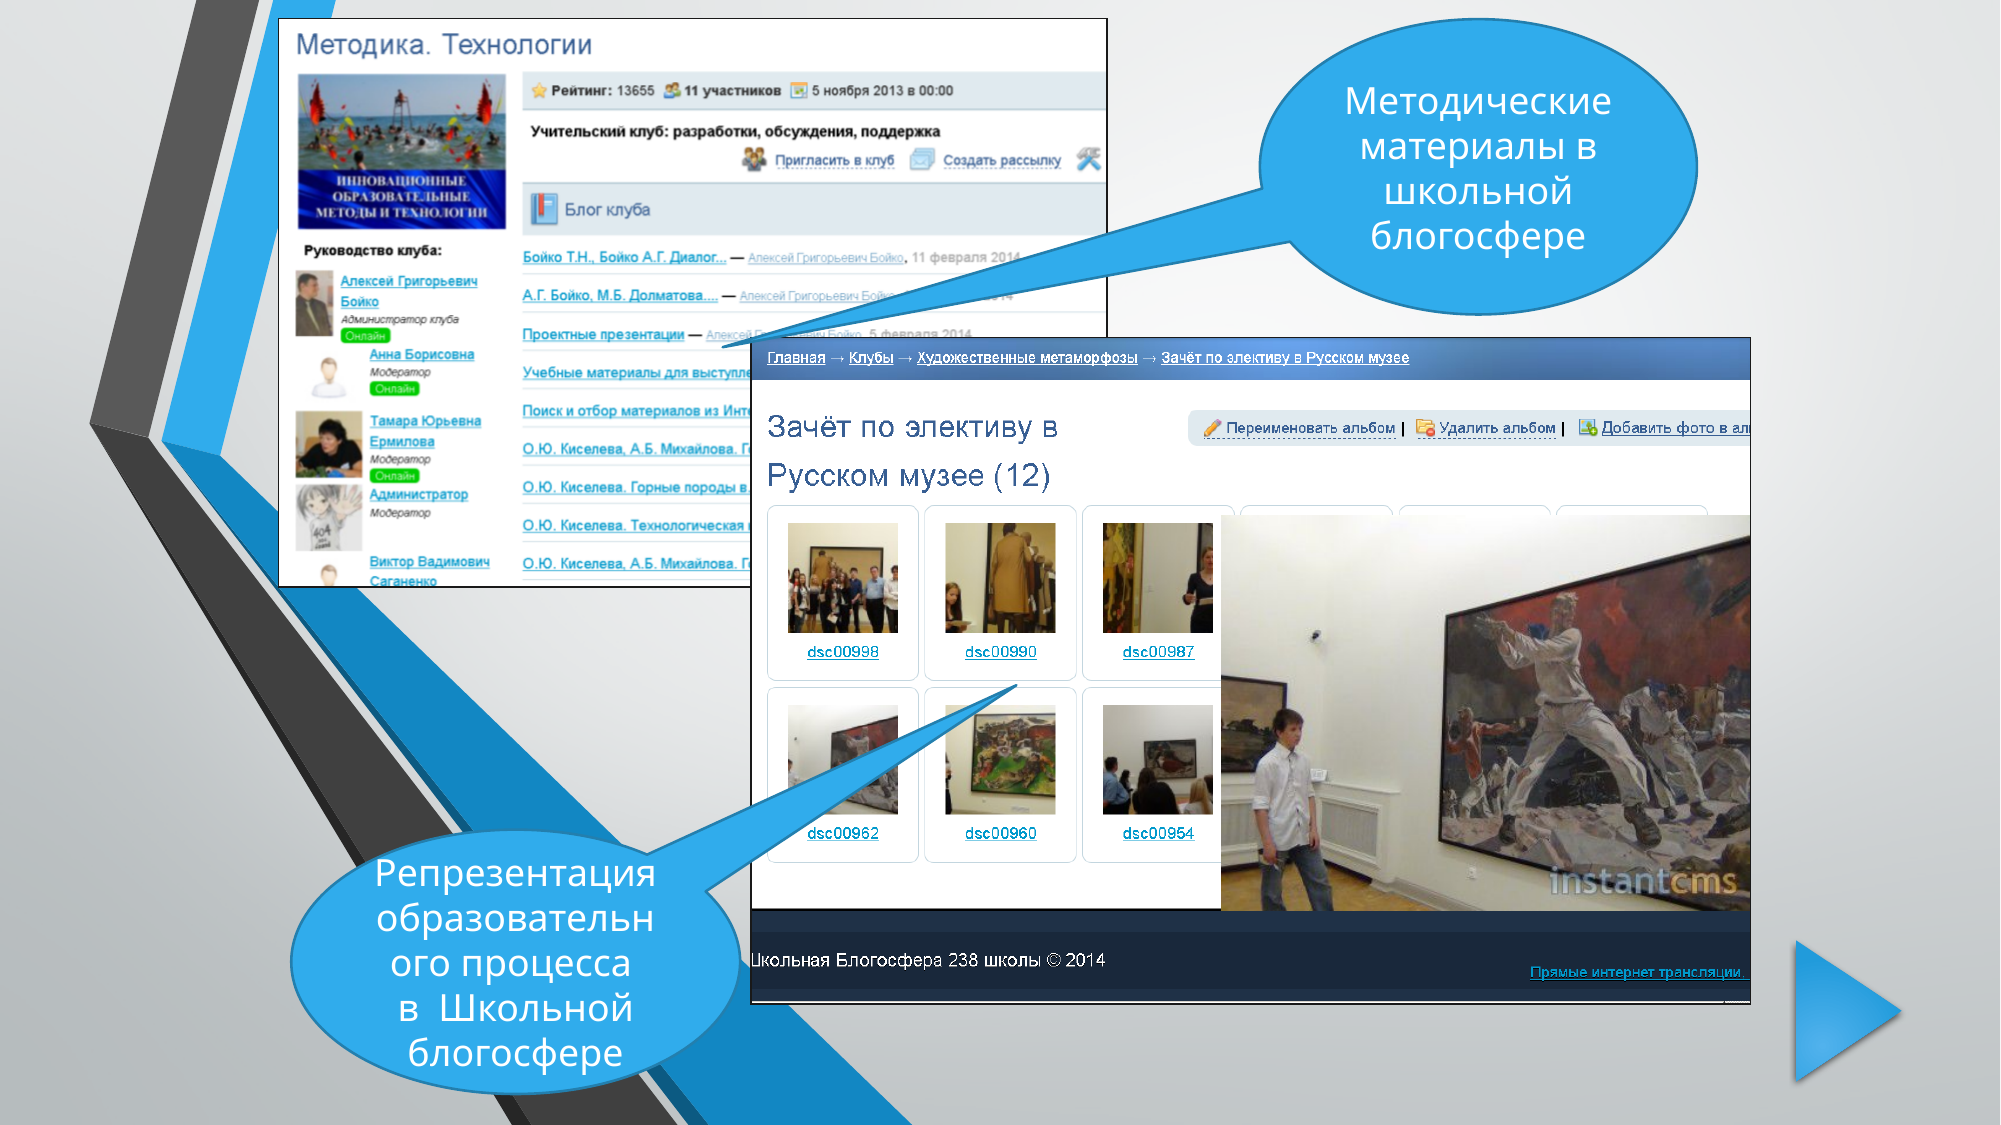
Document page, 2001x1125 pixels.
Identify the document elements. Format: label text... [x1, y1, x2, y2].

text_box Методические материалы в школьной блогосфере [1107, 17, 1699, 316]
text_box Репрезентация образовательного процесса в Школьной блогосфере [289, 805, 751, 1096]
picture [279, 18, 1751, 1004]
text_box [1796, 940, 1902, 1082]
